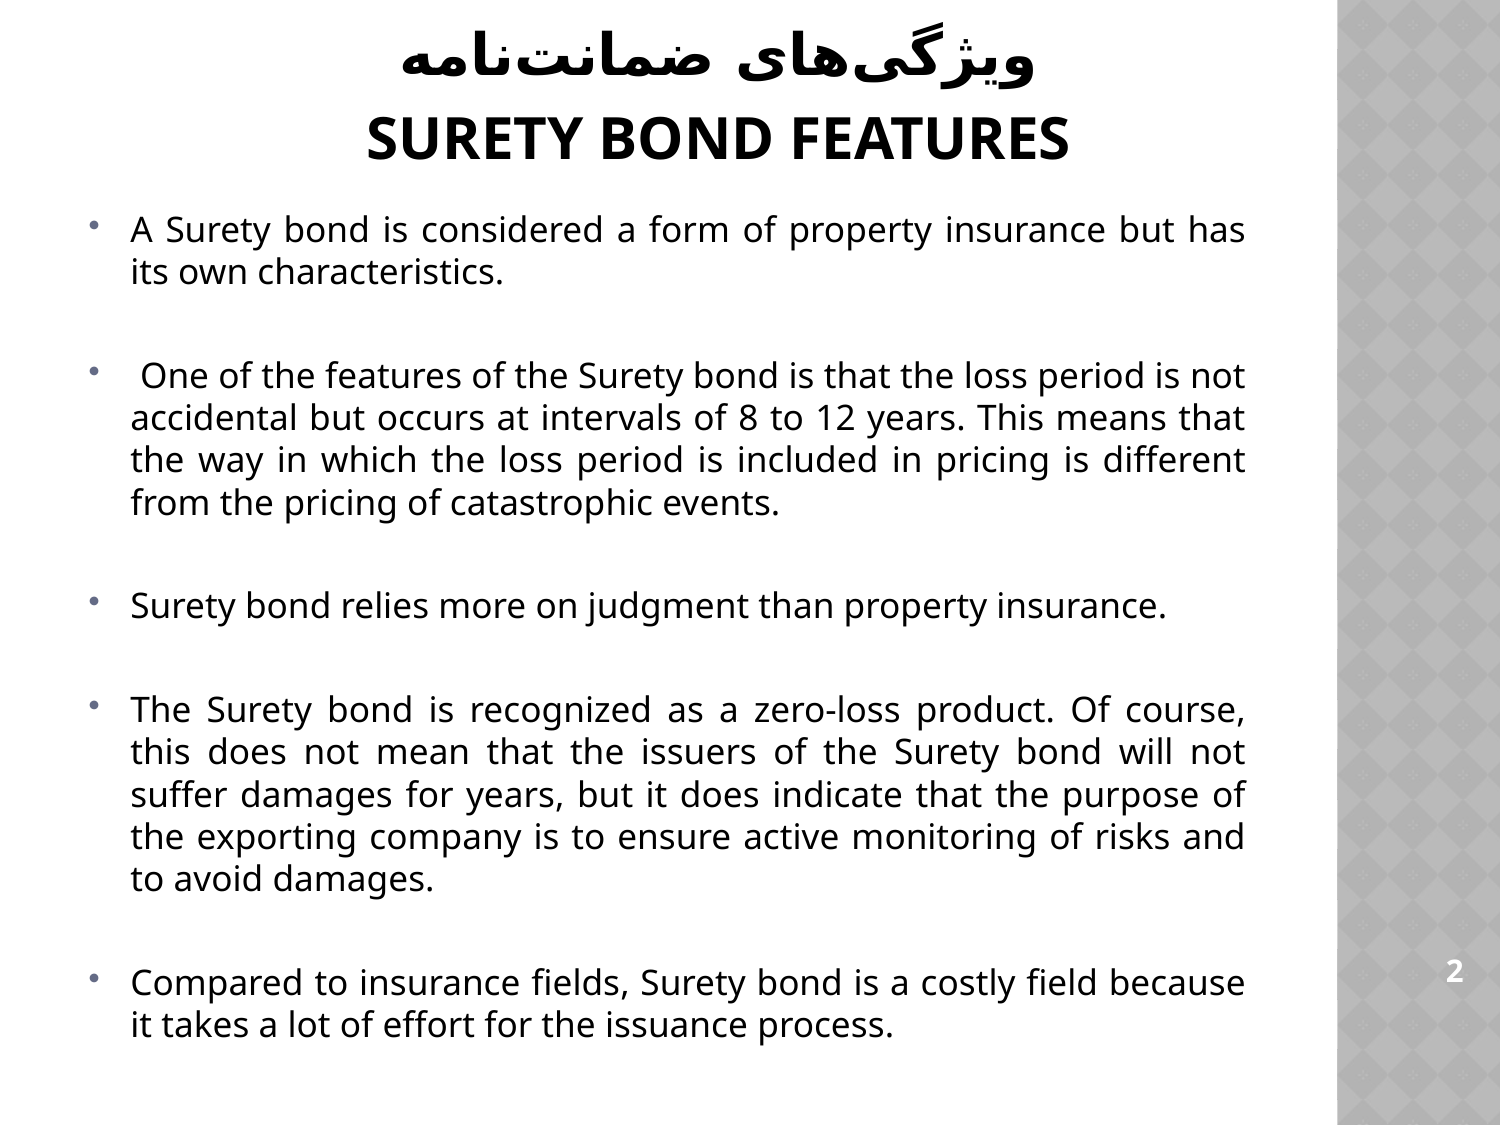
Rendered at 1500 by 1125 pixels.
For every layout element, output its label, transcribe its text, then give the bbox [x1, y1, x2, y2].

title ویژگی‌های ضمانت‌نامه Surety bond Features [112, 12, 1325, 171]
slide_number 2 [1400, 928, 1464, 989]
list A Surety bond is considered a form of property insurance but has its own characteristics. One of the features of the Surety bond is that the loss period is not accidental but occurs at intervals of 8 to 12 years. This means that the way in which the loss period is included in pricing is different from the pricing of catastrophic events. Surety bond relies more on judgment than property insurance. The Surety bond is recognized as a zero-loss product. Of course, this does not mean that the issuers of the Surety bond will not suffer damages for years, but it does indicate that the purpose of the exporting company is to ensure active monitoring of risks and to avoid damages. Compared to insurance fields, Surety bond is a costly field because it takes a lot of effort for the issuance process. [75, 200, 1263, 1059]
